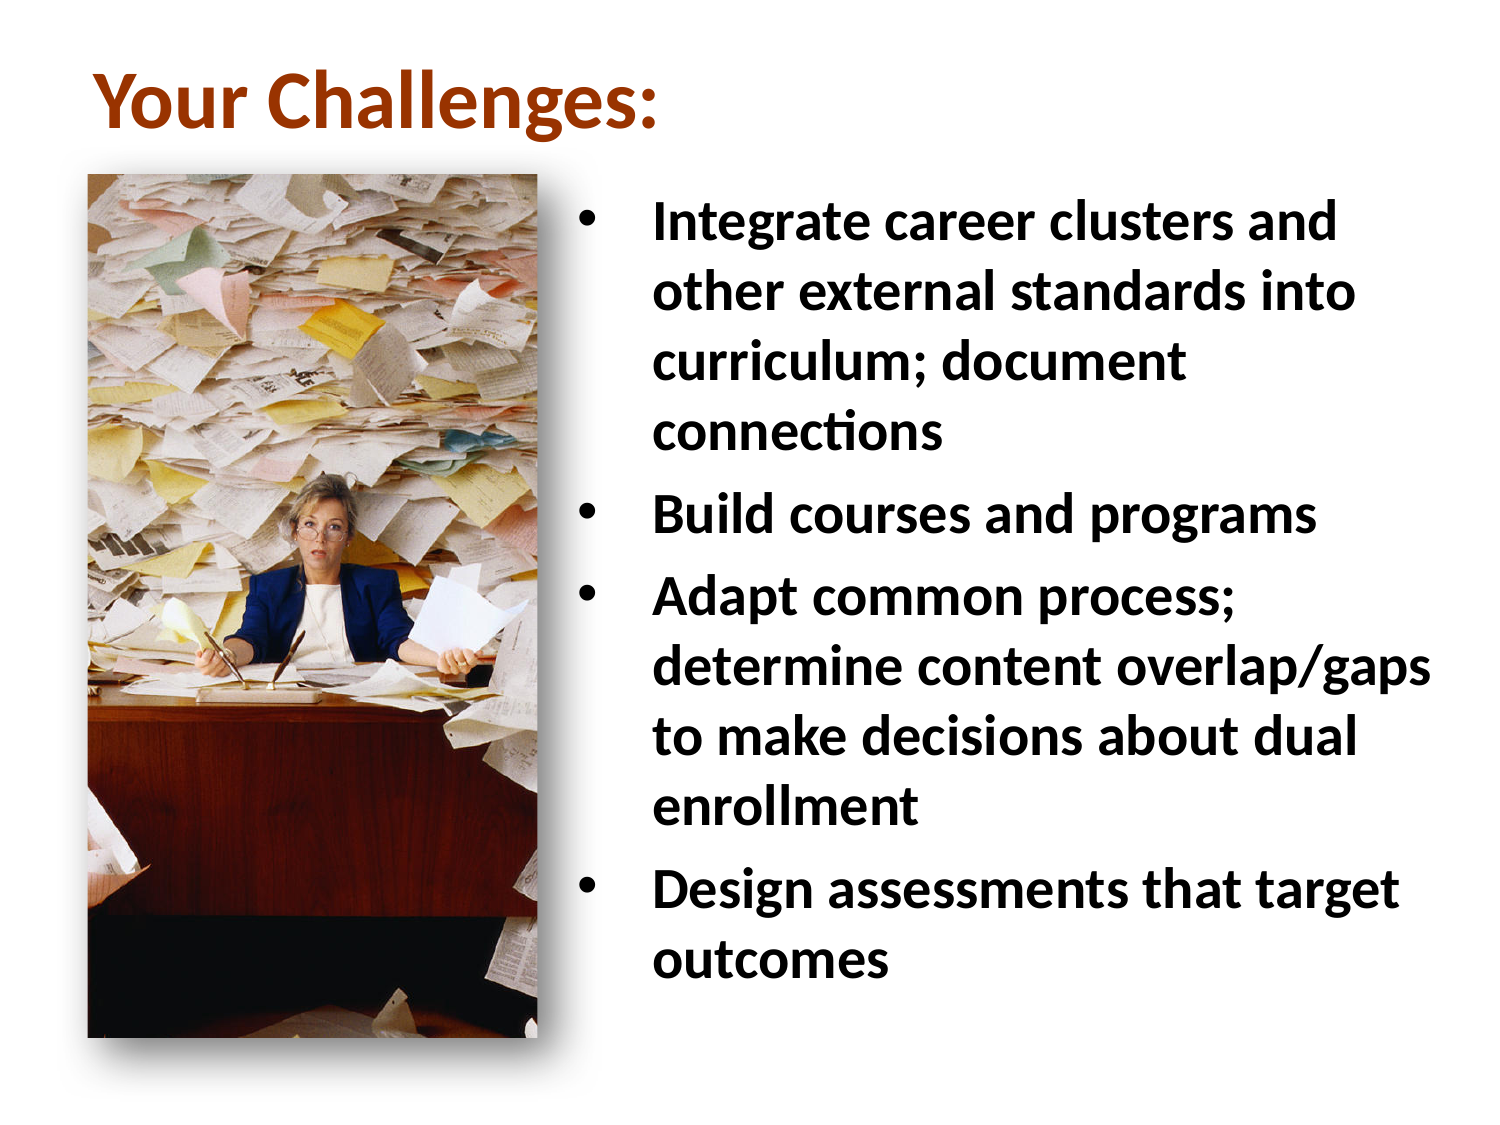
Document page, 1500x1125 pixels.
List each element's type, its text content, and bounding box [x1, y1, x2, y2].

text_box Your Challenges: [78, 37, 677, 153]
text_box Integrate career clusters and other external standards into curriculum; document connections Build courses and programs Adapt common process; determine content overlap/gaps to make decisions about dual enrollment Design assessments that target outcomes [562, 174, 1463, 998]
picture [87, 174, 538, 1038]
